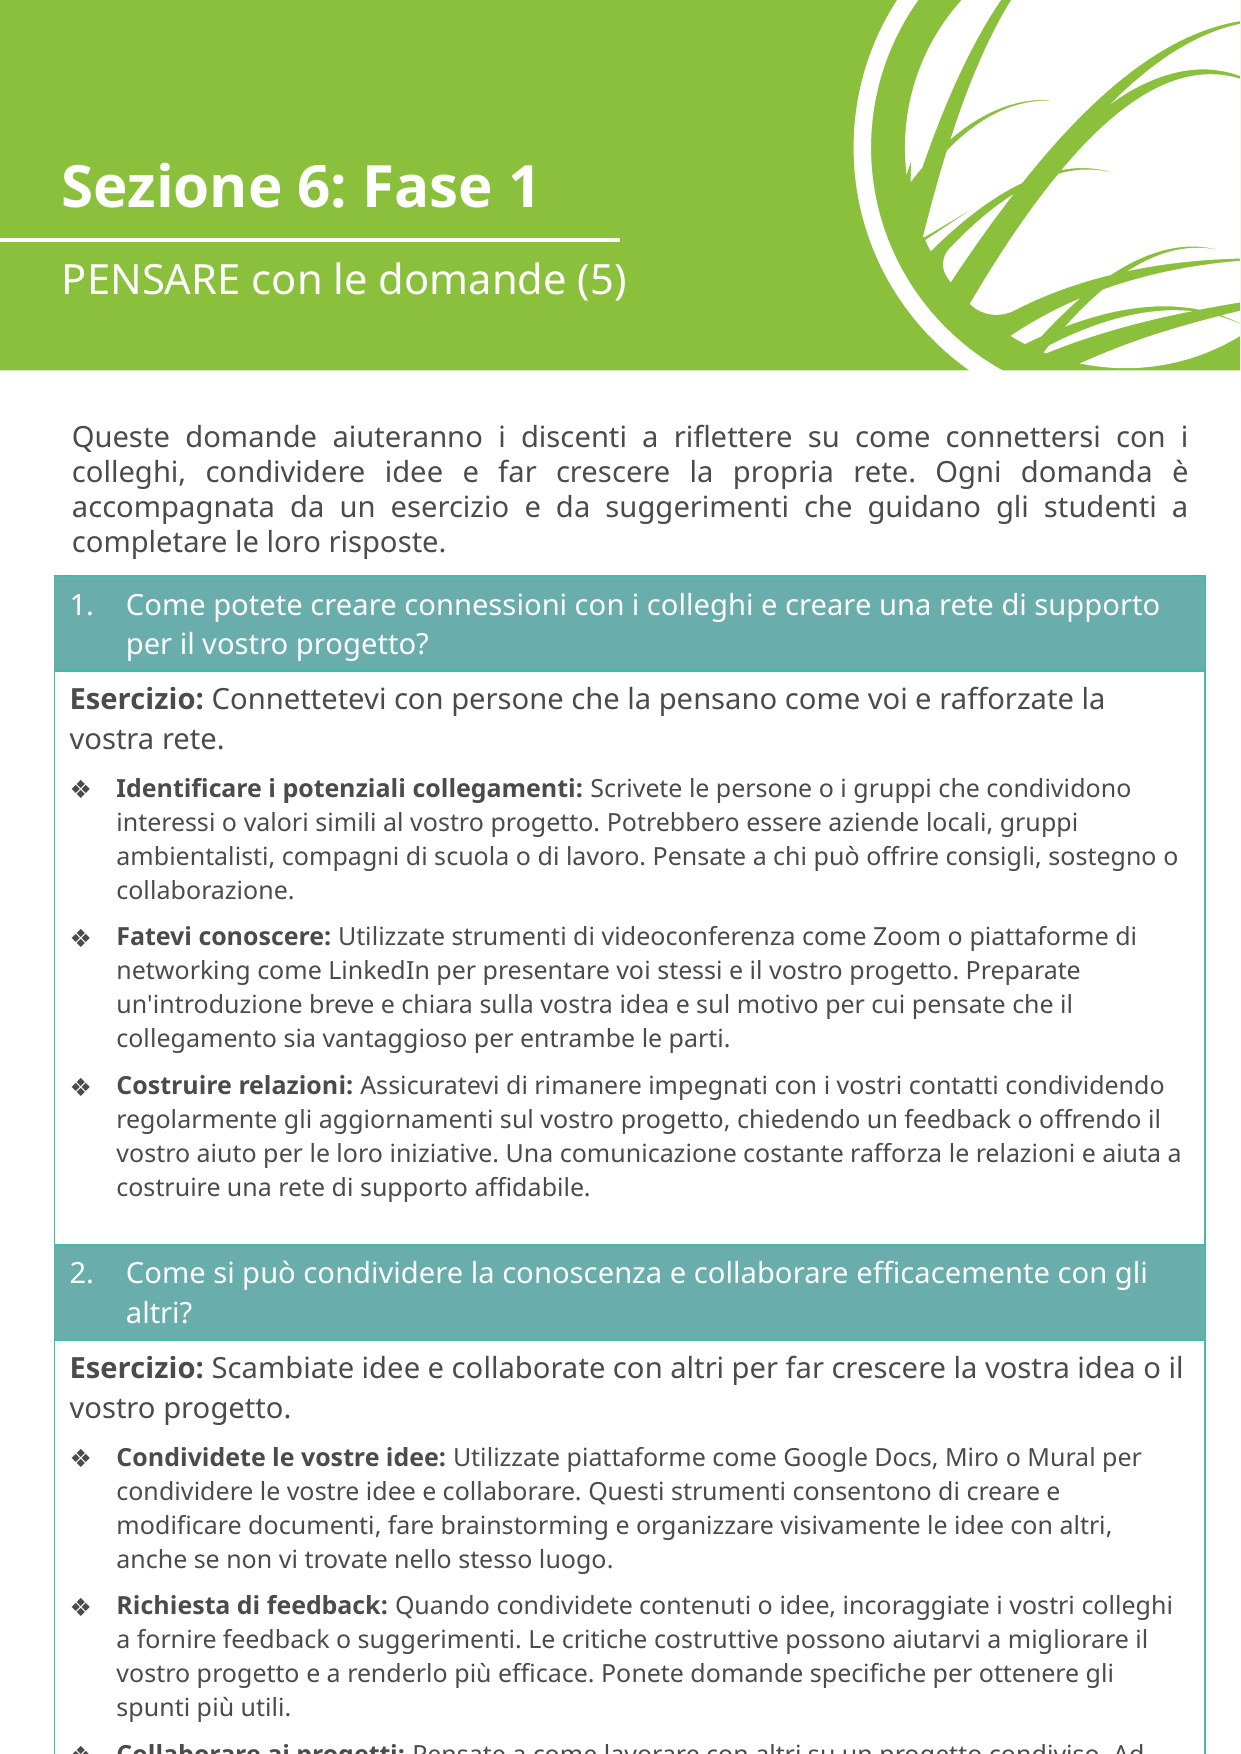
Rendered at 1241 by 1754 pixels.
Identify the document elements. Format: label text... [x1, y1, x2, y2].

table_cell Esercizio: Scambiate idee e collaborate con altri per far crescere la vostra idea o il vostro progetto. Condividete le vostre idee: Utilizzate piattaforme come Google Docs, Miro o Mural per condividere le vostre idee e collaborare. Questi strumenti consentono di creare e modificare documenti, fare brainstorming e organizzare visivamente le idee con altri, anche se non vi trovate nello stesso luogo. Richiesta di feedback: Quando condividete contenuti o idee, incoraggiate i vostri colleghi a fornire feedback o suggerimenti. Le critiche costruttive possono aiutarvi a migliorare il vostro progetto e a renderlo più efficace. Ponete domande specifiche per ottenere gli spunti più utili. Collaborare ai progetti: Pensate a come lavorare con altri su un progetto condiviso. Ad esempio, la creazione di un evento comune, lo sviluppo di contenuti insieme o la collaborazione su un prodotto. Le collaborazioni vi aiutano a imparare dagli altri e a contribuire ai loro progetti. [55, 1341, 1204, 1754]
table_cell Esercizio: Connettetevi con persone che la pensano come voi e rafforzate la vostra rete. Identificare i potenziali collegamenti: Scrivete le persone o i gruppi che condividono interessi o valori simili al vostro progetto. Potrebbero essere aziende locali, gruppi ambientalisti, compagni di scuola o di lavoro. Pensate a chi può offrire consigli, sostegno o collaborazione. Fatevi conoscere: Utilizzate strumenti di videoconferenza come Zoom o piattaforme di networking come LinkedIn per presentare voi stessi e il vostro progetto. Preparate un'introduzione breve e chiara sulla vostra idea e sul motivo per cui pensate che il collegamento sia vantaggioso per entrambe le parti. Costruire relazioni: Assicuratevi di rimanere impegnati con i vostri contatti condividendo regolarmente gli aggiornamenti sul vostro progetto, chiedendo un feedback o offrendo il vostro aiuto per le loro iniziative. Una comunicazione costante rafforza le relazioni e aiuta a costruire una rete di supporto affidabile. [55, 672, 1204, 1244]
table_cell Come si può condividere la conoscenza e collaborare efficacemente con gli altri? [55, 1246, 1204, 1339]
table_header Come potete creare connessioni con i colleghi e creare una rete di supporto per il vostro progetto? [55, 577, 1204, 670]
list Queste domande aiuteranno i discenti a riflettere su come connettersi con i colleghi, condividere idee e far crescere la propria rete. Ogni domanda è accompagnata da un esercizio e da suggerimenti che guidano gli studenti a completare le loro risposte. [56, 411, 1205, 540]
text_box PENSARE con le domande (5) [46, 245, 1109, 374]
text_box Sezione 6: Fase 1 [46, 141, 1024, 245]
